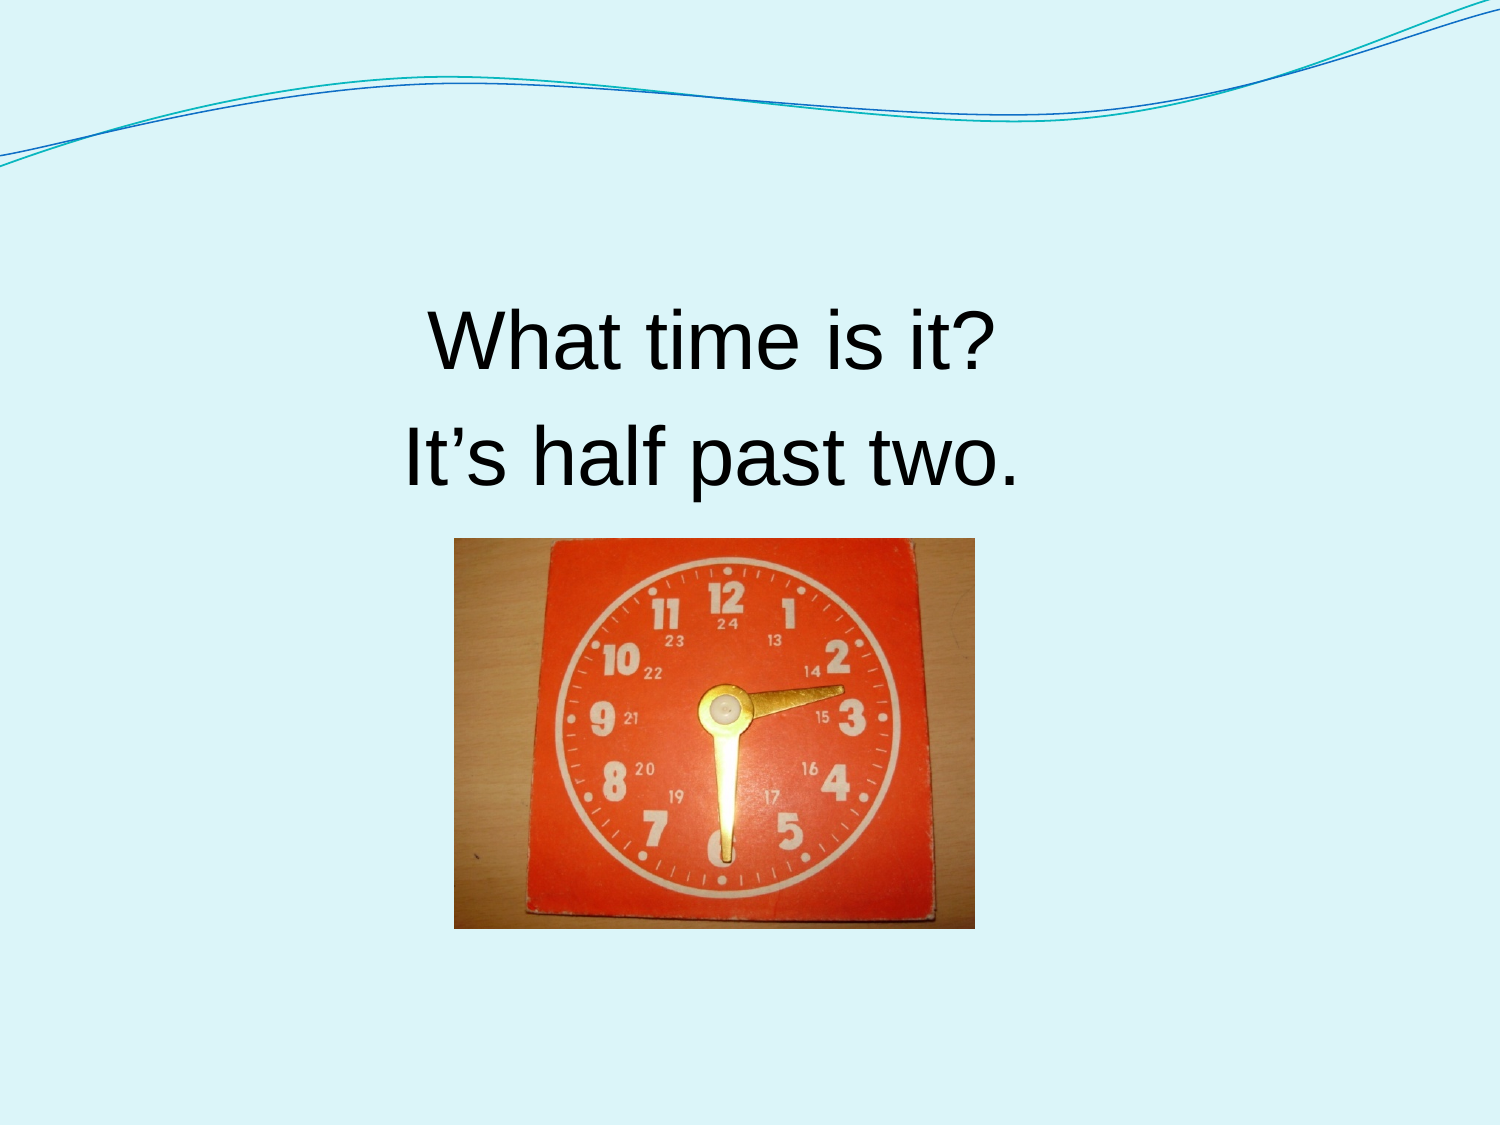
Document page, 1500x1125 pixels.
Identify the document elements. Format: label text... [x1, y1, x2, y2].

list What time is it? It’s half past two. [0, 35, 1425, 1125]
picture [454, 538, 975, 929]
